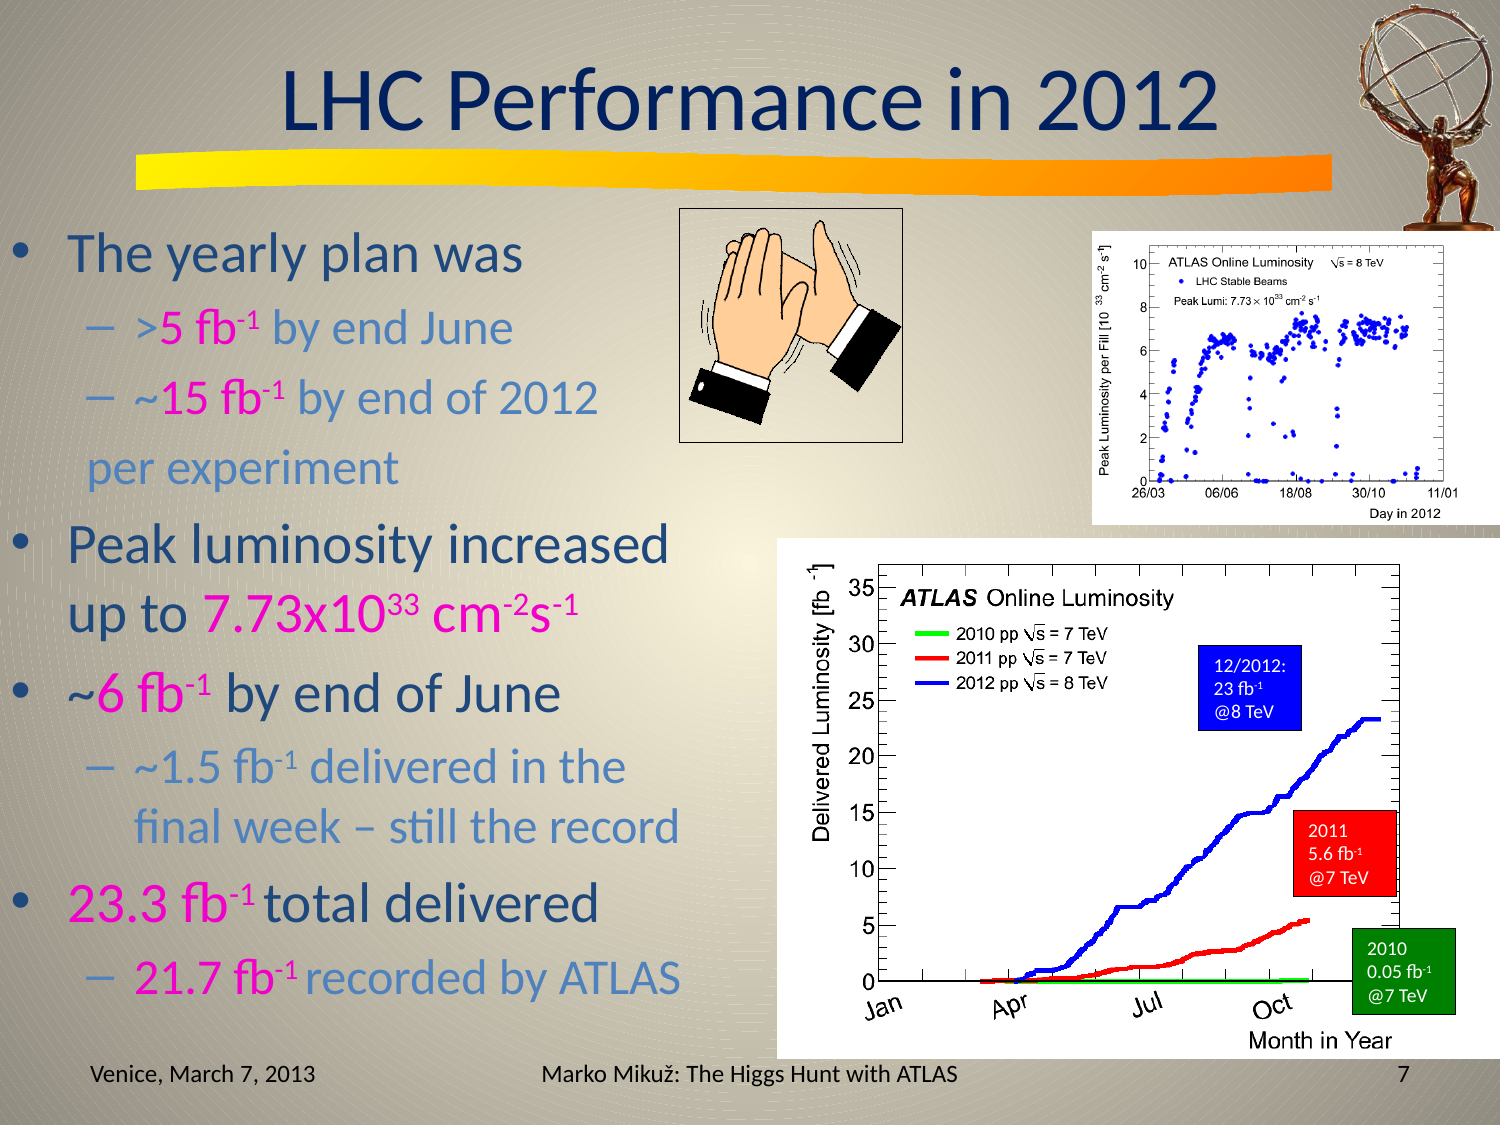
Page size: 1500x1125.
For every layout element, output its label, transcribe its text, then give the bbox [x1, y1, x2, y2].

picture [776, 538, 1500, 1059]
picture [678, 207, 904, 443]
picture [1092, 0, 1500, 525]
title LHC Performance in 2012 [76, 0, 1427, 188]
slide_number 7 [1074, 1068, 1425, 1103]
list The yearly plan was >5 fb-1 by end June ~15 fb-1 by end of 2012 per experiment Peak luminosity increased up to 7.73x1033 cm-2s-1 ~6 fb-1 by end of June ~1.5 fb-1 delivered in the final week – still the record 23.3 fb-1 total delivered 21.7 fb-1 recorded by ATLAS [0, 208, 703, 1035]
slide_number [75, 1042, 425, 1103]
footer Marko Mikuž: The Higgs Hunt with ATLAS [512, 1042, 988, 1103]
